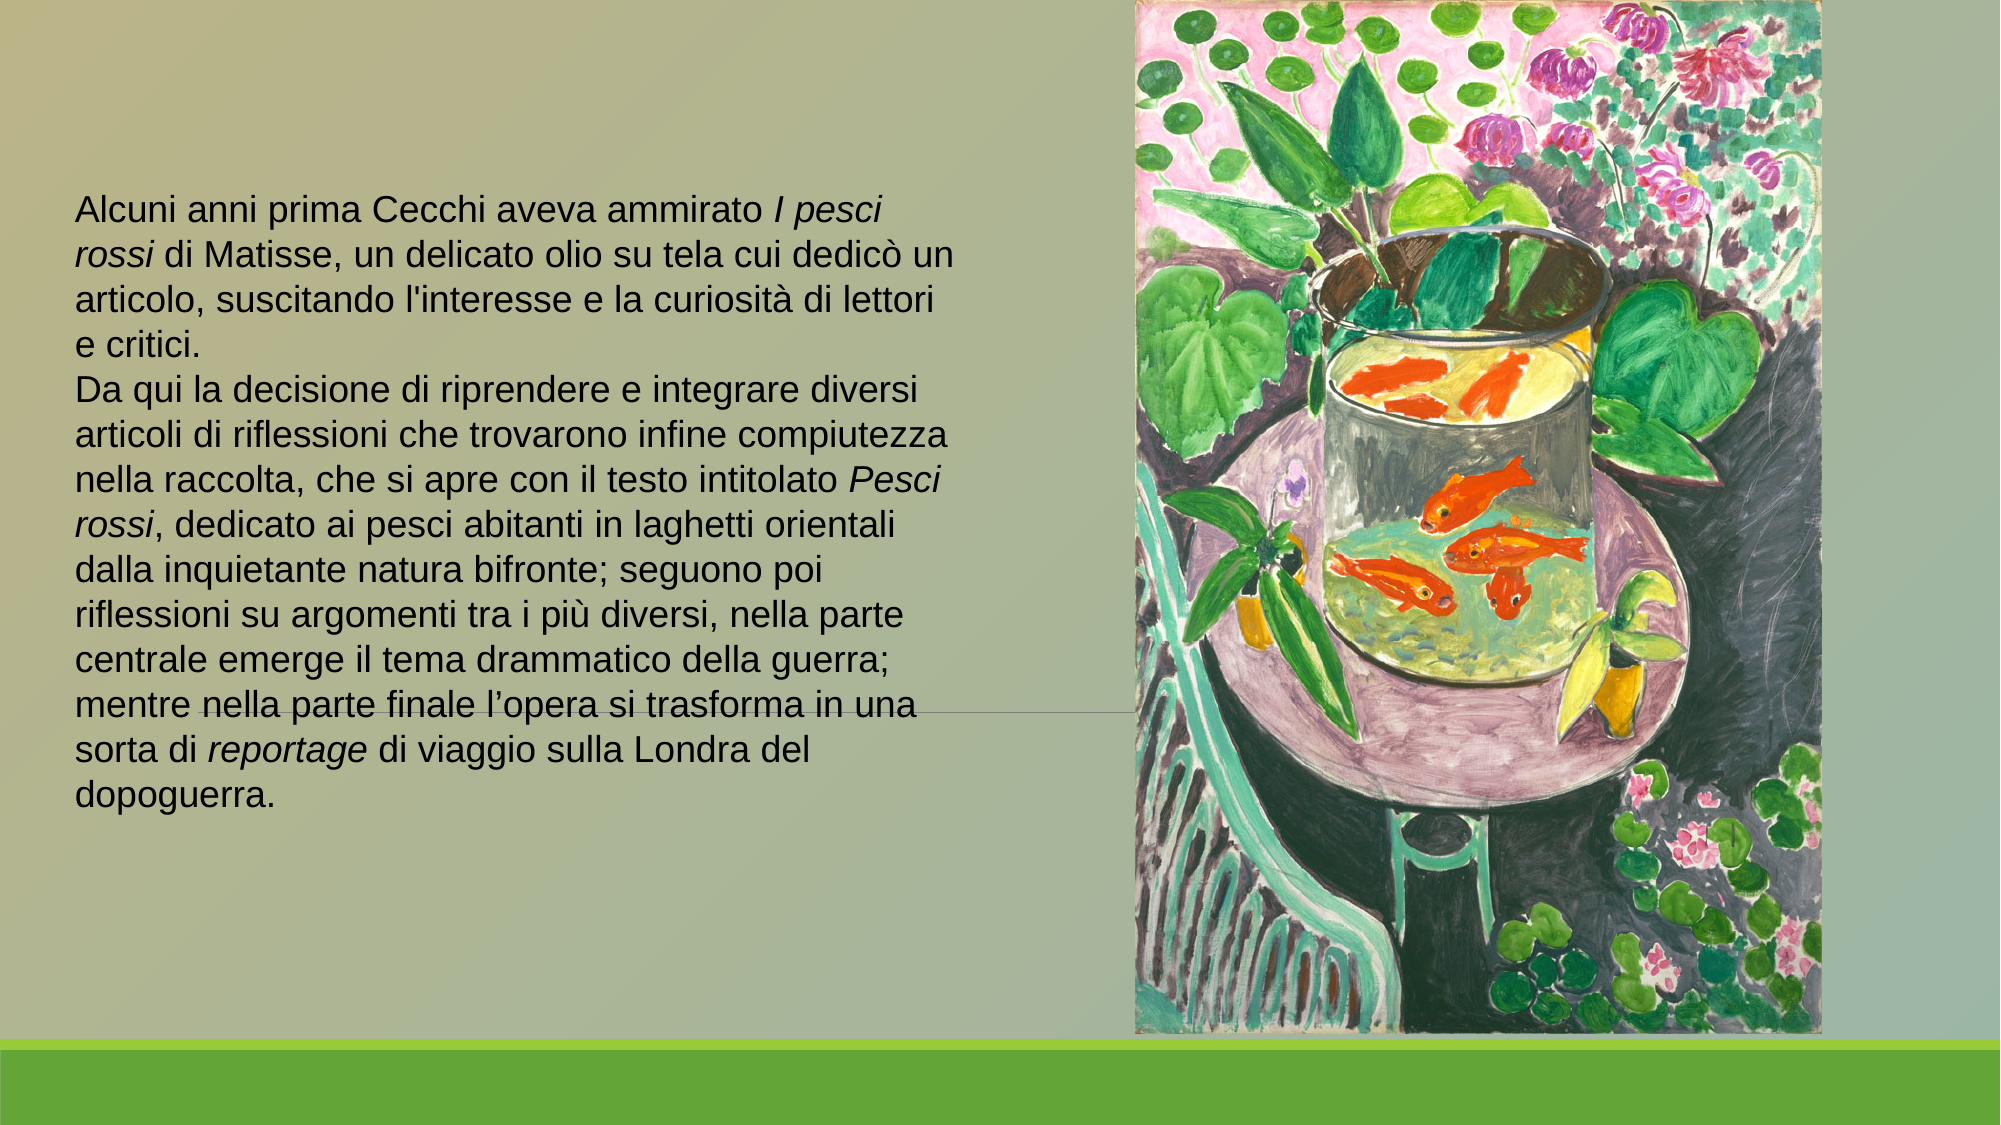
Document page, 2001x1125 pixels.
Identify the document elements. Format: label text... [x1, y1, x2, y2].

picture [1134, 0, 1822, 1035]
text_box Alcuni anni prima Cecchi aveva ammirato I pesci rossi di Matisse, un delicato olio su tela cui dedicò un articolo, suscitando l'interesse e la curiosità di lettori e critici. Da qui la decisione di riprendere e integrare diversi articoli di riflessioni che trovarono infine compiutezza nella raccolta, che si apre con il testo intitolato Pesci rossi, dedicato ai pesci abitanti in laghetti orientali dalla inquietante natura bifronte; seguono poi riflessioni su argomenti tra i più diversi, nella parte centrale emerge il tema drammatico della guerra; mentre nella parte finale l’opera si trasforma in una sorta di reportage di viaggio sulla Londra del dopoguerra. [59, 177, 972, 823]
